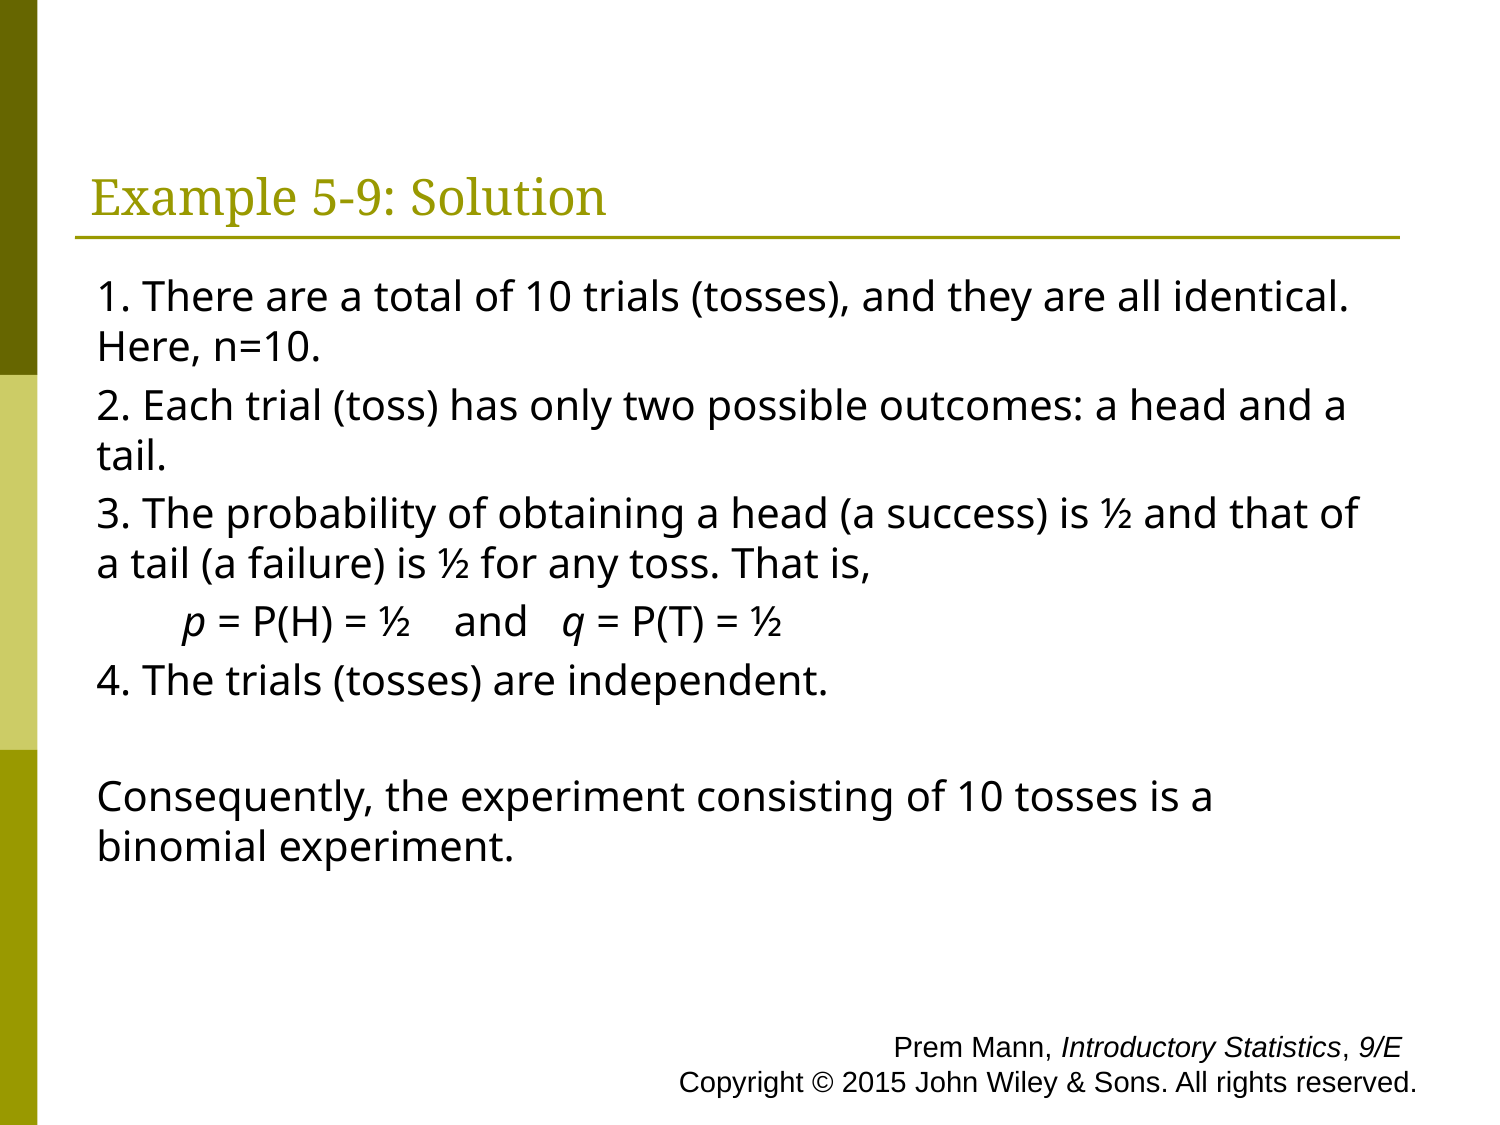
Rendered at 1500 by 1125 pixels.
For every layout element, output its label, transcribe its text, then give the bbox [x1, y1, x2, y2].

text_box Prem Mann, Introductory Statistics, 9/E Copyright © 2015 John Wiley & Sons. All rights reserved. [664, 1020, 1449, 1106]
title Example 5-9: Solution [75, 45, 1425, 233]
list 1. There are a total of 10 trials (tosses), and they are all identical. Here, n=10. 2. Each trial (toss) has only two possible outcomes: a head and a tail. 3. The probability of obtaining a head (a success) is ½ and that of a tail (a failure) is ½ for any toss. That is, p = P(H) = ½ and q = P(T) = ½ 4. The trials (tosses) are independent. Consequently, the experiment consisting of 10 tosses is a binomial experiment. [24, 262, 1375, 1006]
